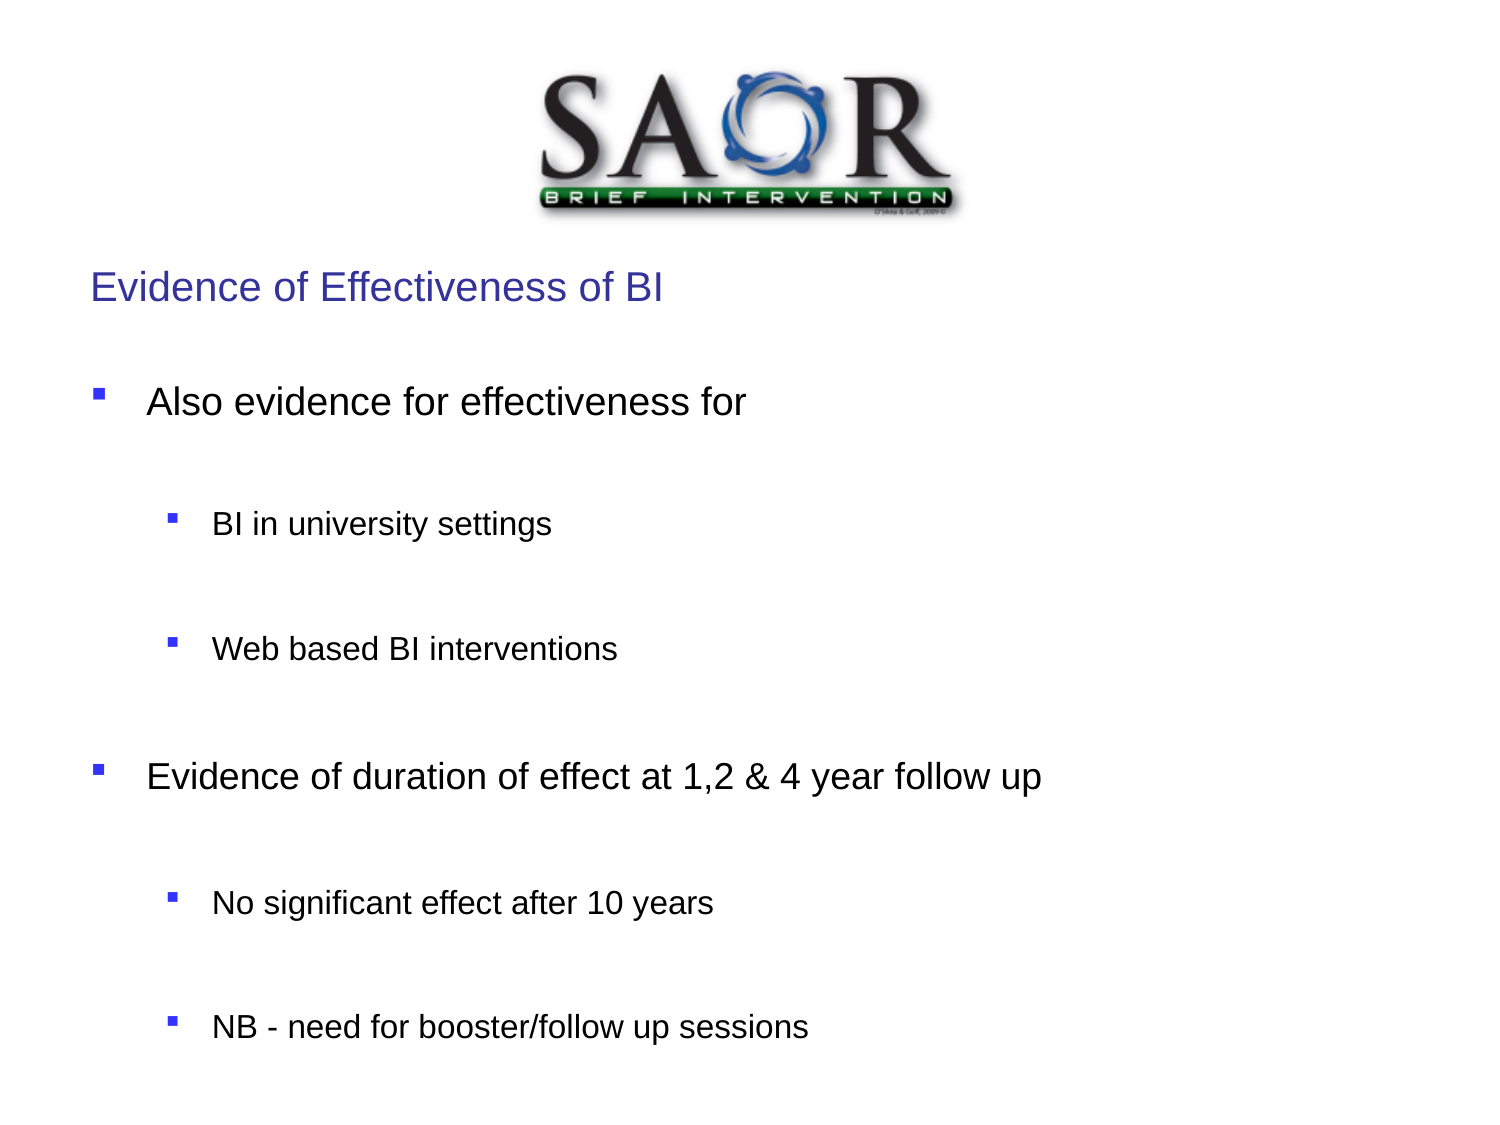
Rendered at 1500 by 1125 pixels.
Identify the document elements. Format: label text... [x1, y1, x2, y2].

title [523, 44, 977, 233]
list Evidence of Effectiveness of BI Also evidence for effectiveness for BI in university settings Web based BI interventions Evidence of duration of effect at 1,2 & 4 year follow up No significant effect after 10 years NB - need for booster/follow up sessions [75, 262, 1425, 1047]
